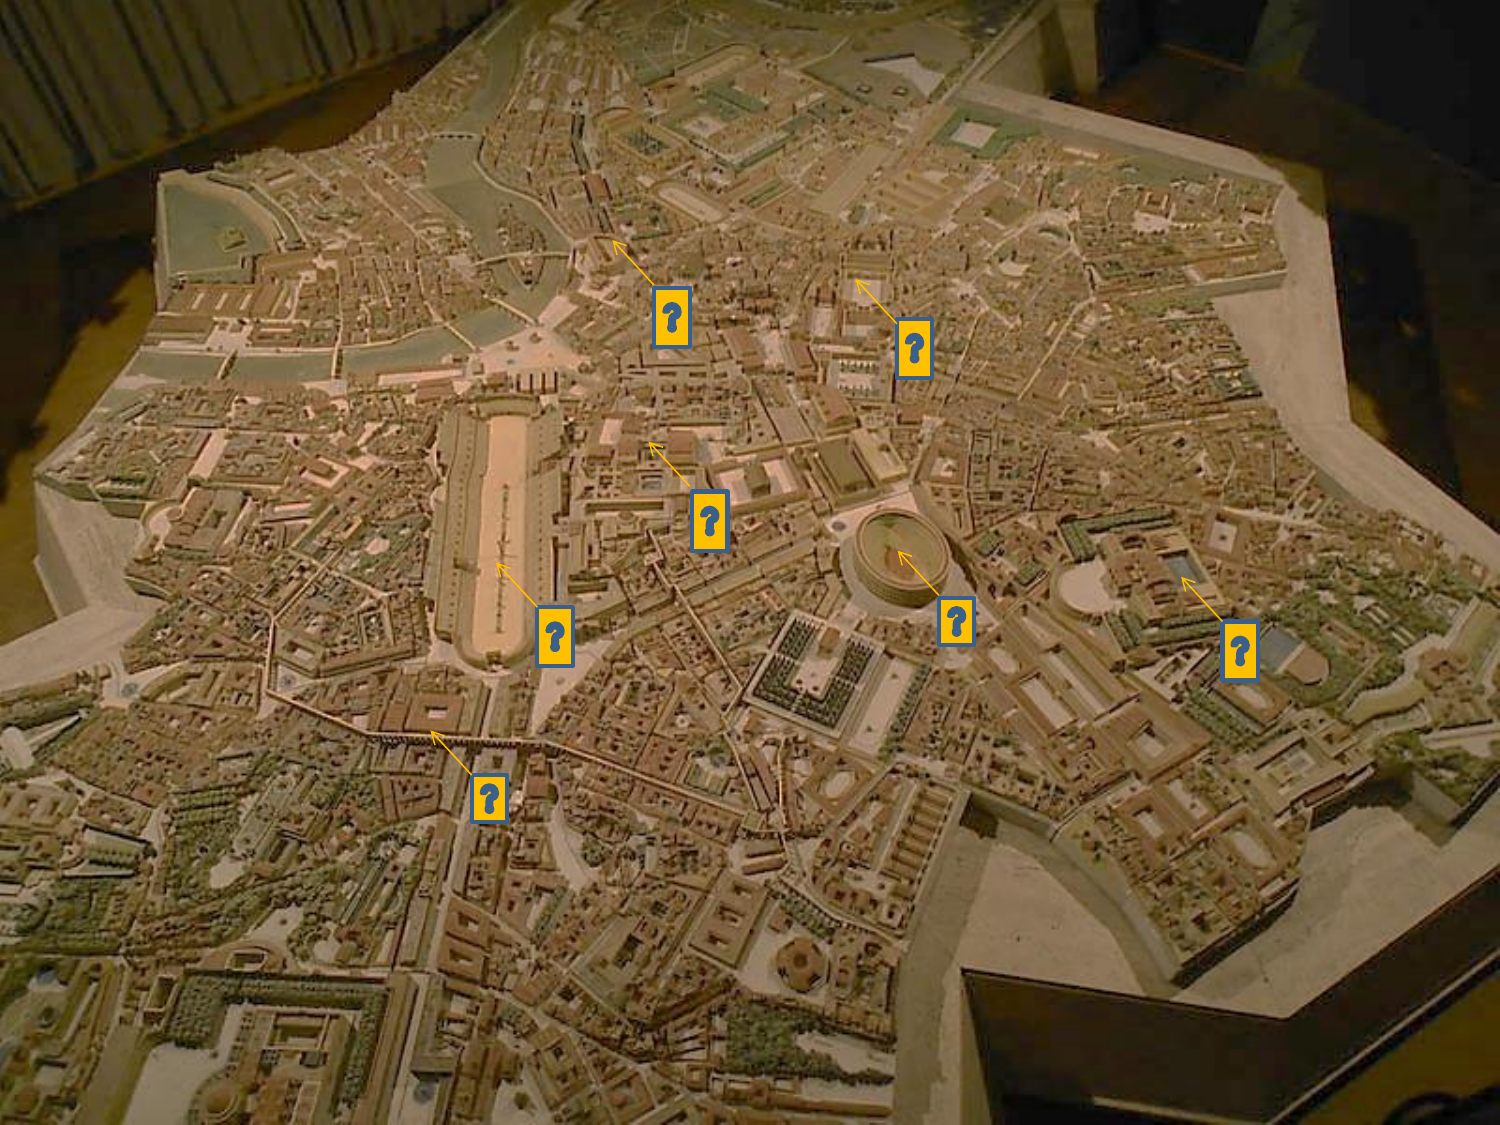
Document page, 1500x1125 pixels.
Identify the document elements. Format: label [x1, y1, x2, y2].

text_box [855, 278, 933, 378]
text_box [1180, 576, 1223, 622]
text_box [648, 441, 728, 551]
text_box [612, 239, 691, 348]
text_box [495, 562, 574, 667]
text_box [897, 550, 940, 596]
picture [0, 0, 1500, 1125]
text_box [430, 730, 508, 823]
